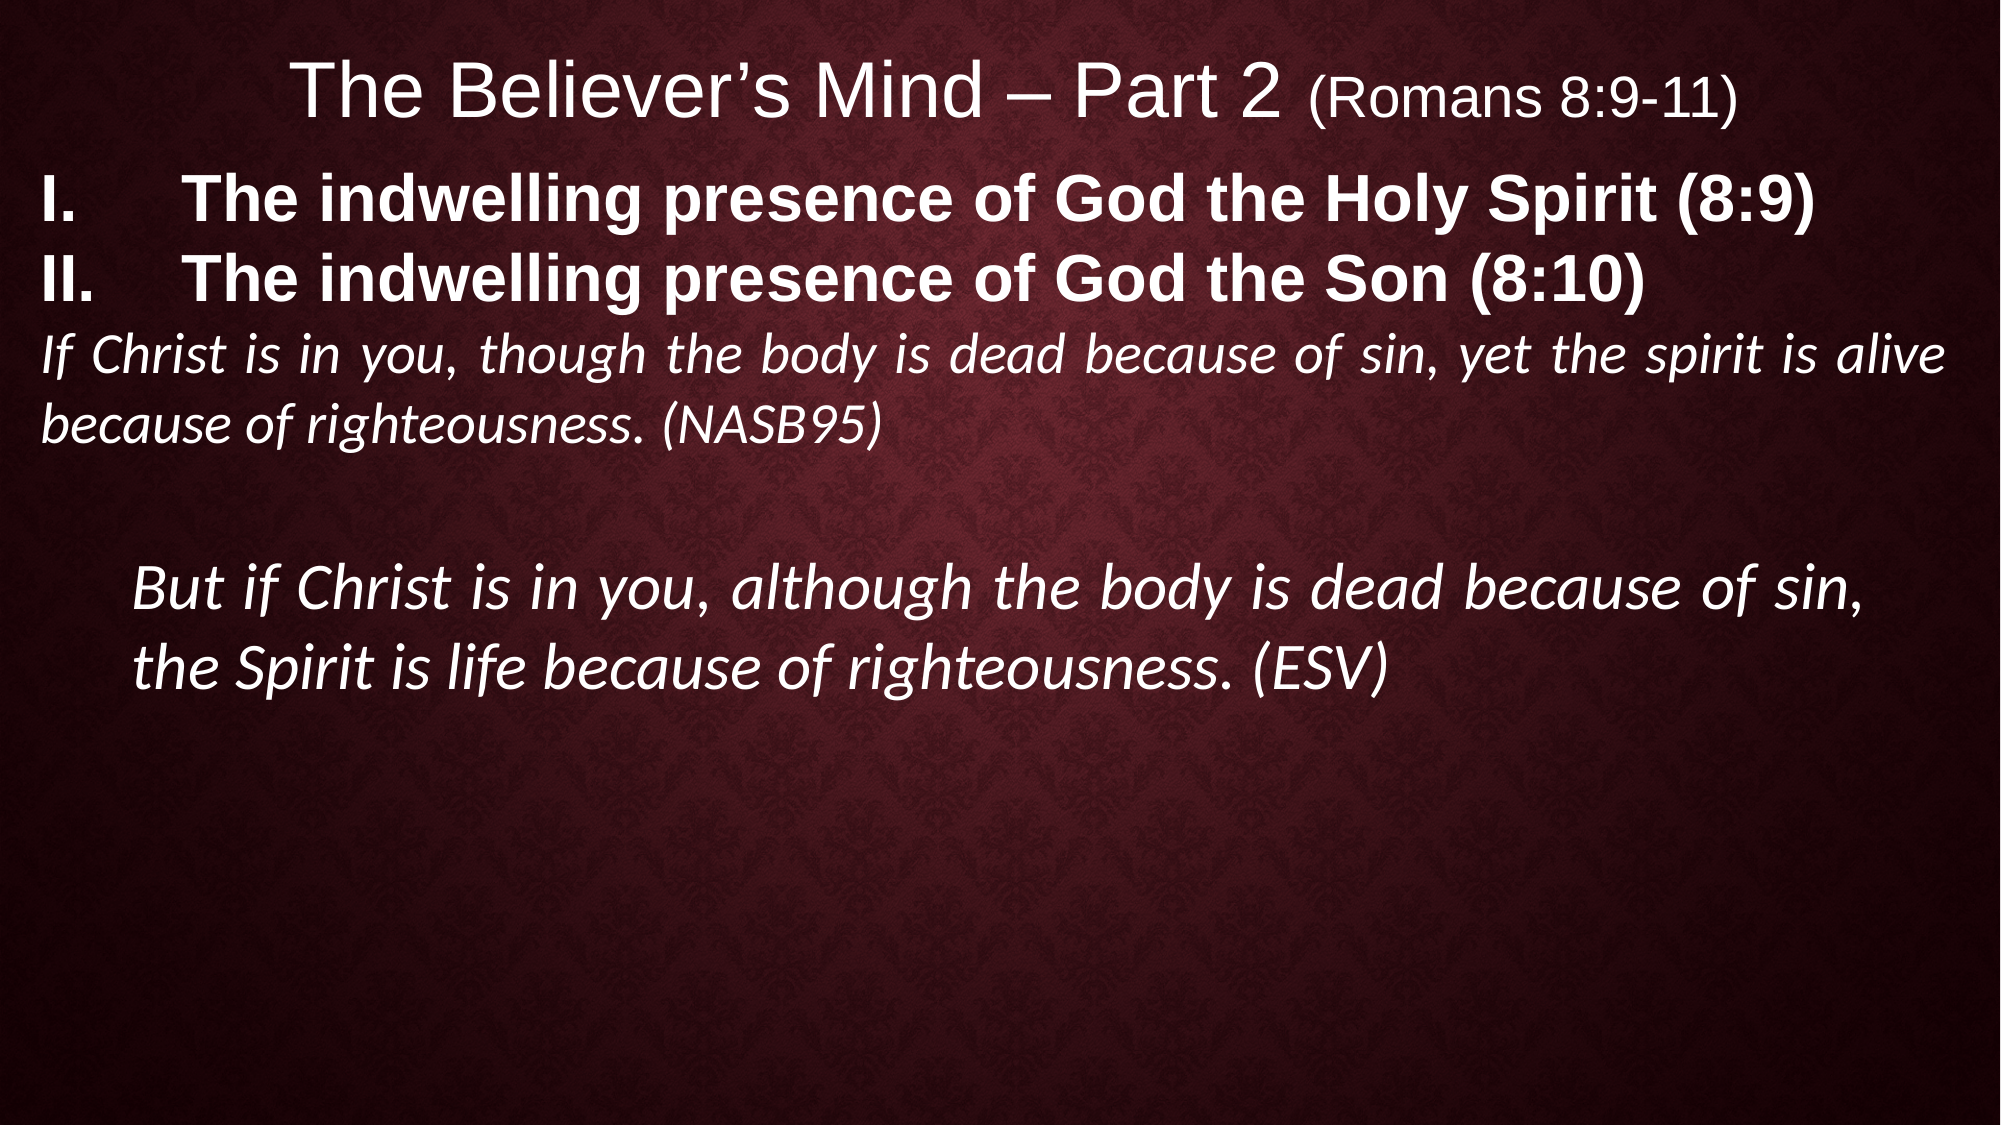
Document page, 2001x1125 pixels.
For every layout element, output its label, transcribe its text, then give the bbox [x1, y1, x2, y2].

text_box The indwelling presence of God the Holy Spirit (8:9) The indwelling presence of God the Son (8:10) If Christ is in you, though the body is dead because of sin, yet the spirit is alive because of righteousness. (NASB95) [25, 147, 1963, 632]
text_box But if Christ is in you, although the body is dead because of sin, the Spirit is life because of righteousness. (ESV) [116, 535, 1884, 756]
text_box The Believer’s Mind – Part 2 (Romans 8:9-11) [55, 31, 1974, 142]
